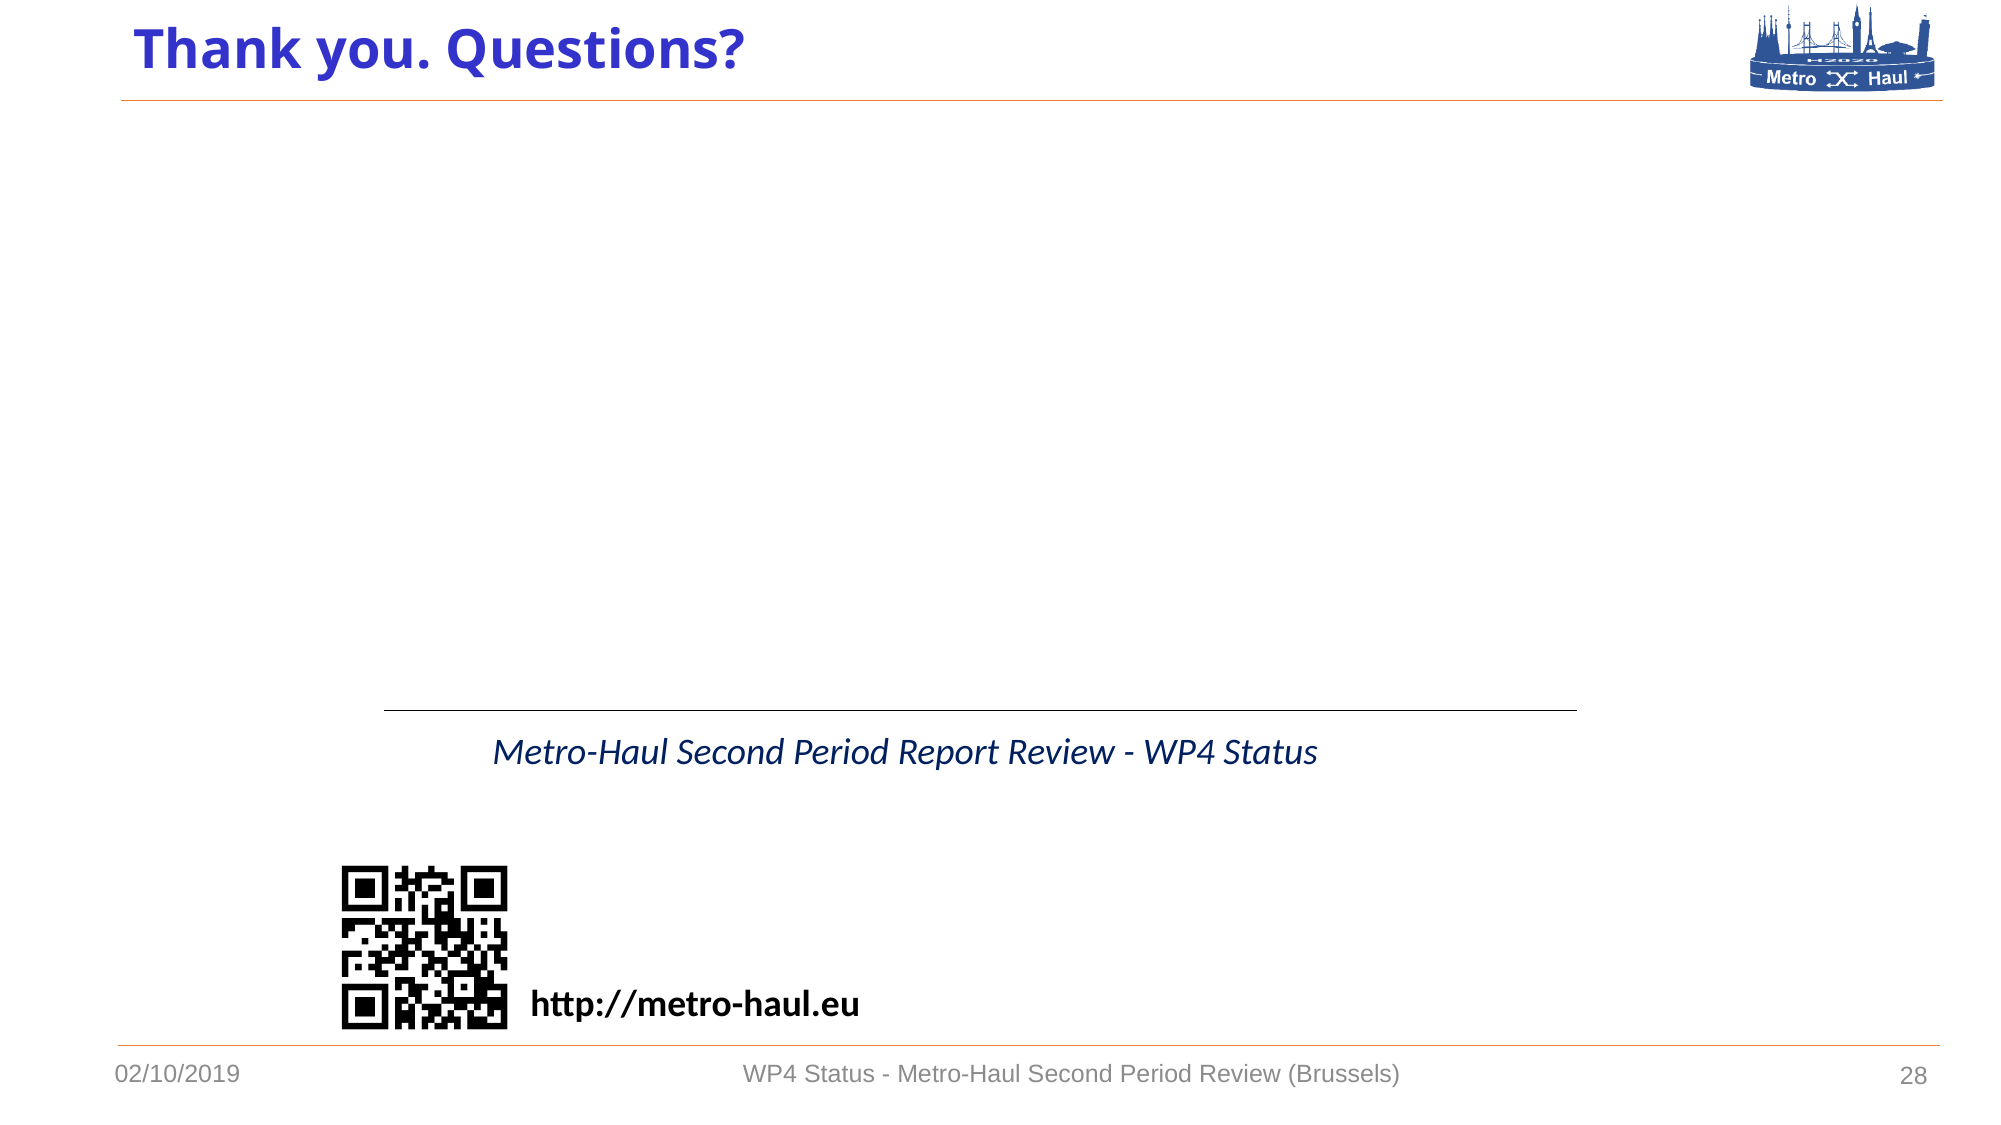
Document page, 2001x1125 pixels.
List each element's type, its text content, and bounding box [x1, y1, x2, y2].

picture [1764, 2, 1935, 92]
title Thank you. Questions? [118, 0, 1764, 102]
text_box http://metro-haul.eu [516, 971, 1374, 1032]
text_box Metro-Haul Second Period Report Review - WP4 Status [477, 719, 1334, 779]
slide_number 28 [1873, 1044, 1943, 1105]
footer WP4 Status - Metro-Haul Second Period Review (Brussels) [287, 1042, 1858, 1103]
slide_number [99, 1042, 268, 1103]
picture [335, 861, 516, 1034]
